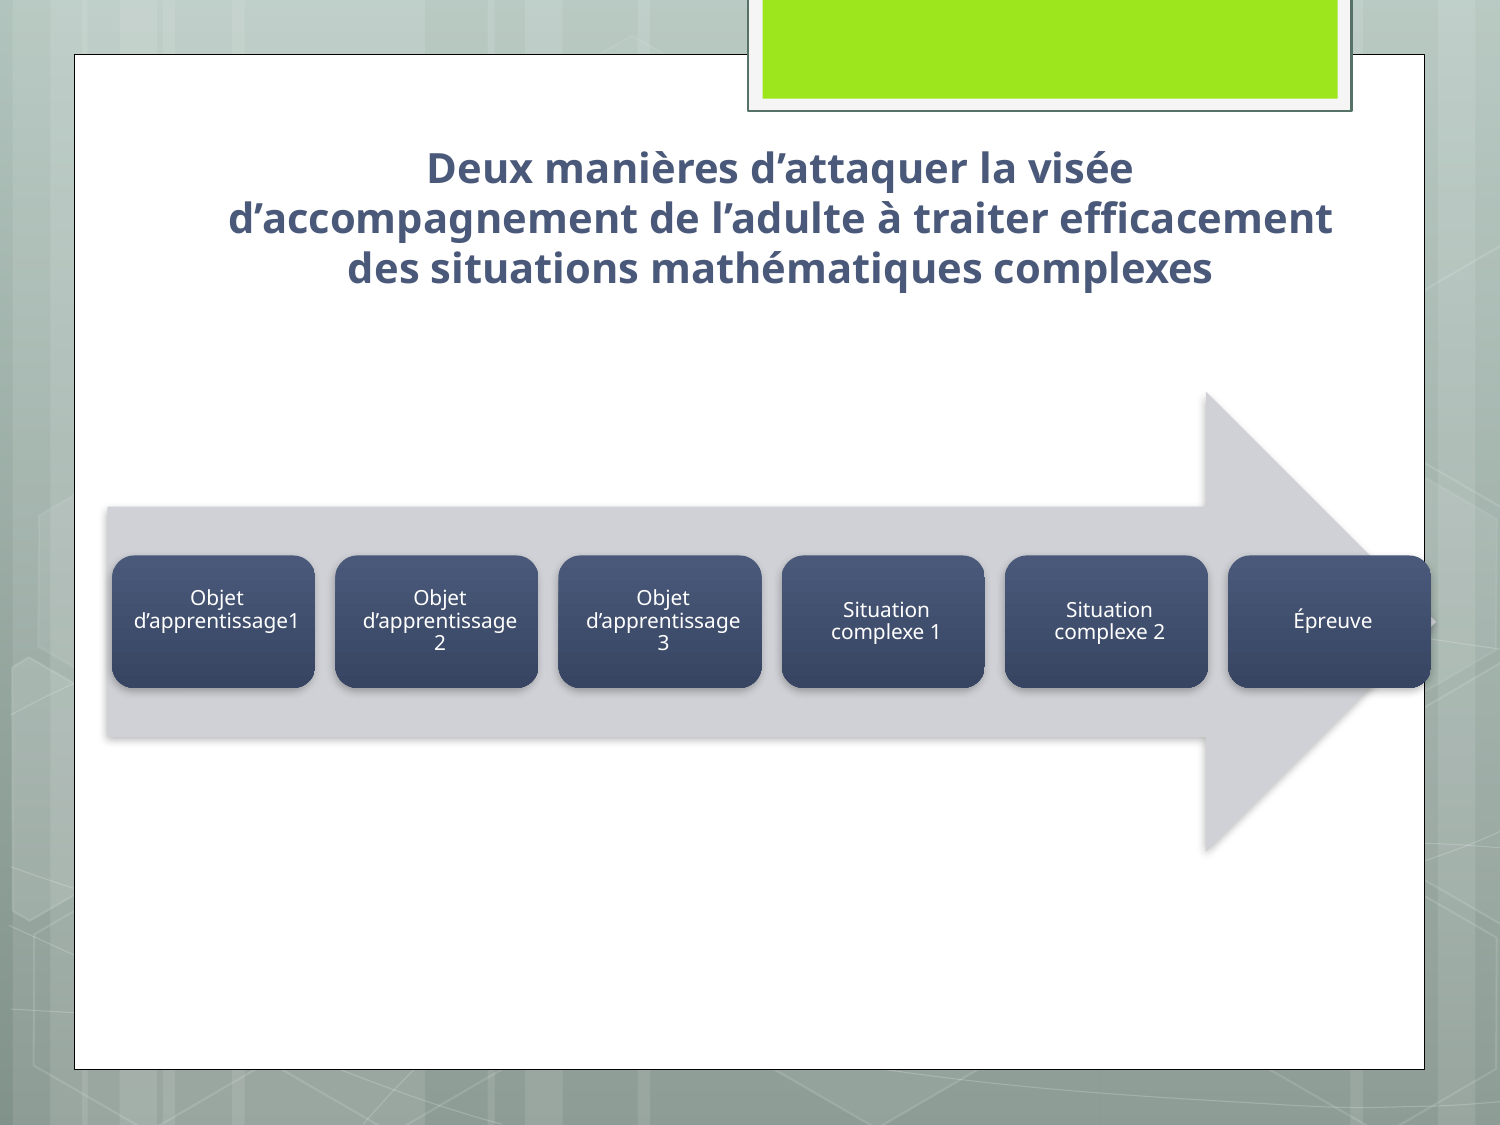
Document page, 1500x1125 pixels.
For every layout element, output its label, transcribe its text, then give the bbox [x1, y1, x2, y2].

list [107, 333, 1437, 910]
title Deux manières d’attaquer la visée d’accompagnement de l’adulte à traiter efficacement des situations mathématiques complexes [204, 111, 1358, 300]
